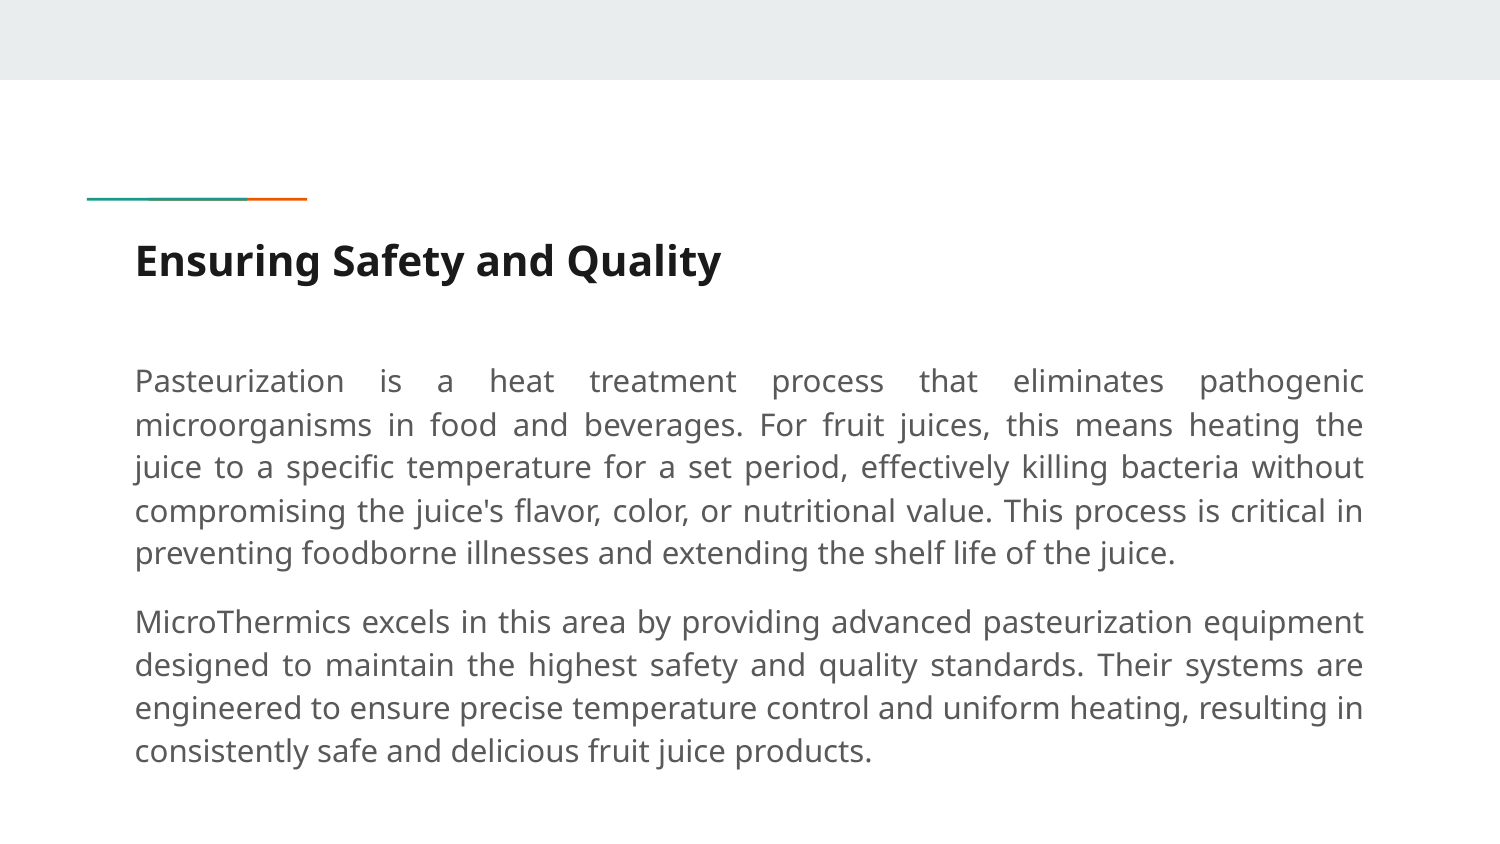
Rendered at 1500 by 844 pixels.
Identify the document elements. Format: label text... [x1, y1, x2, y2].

list Pasteurization is a heat treatment process that eliminates pathogenic microorganisms in food and beverages. For fruit juices, this means heating the juice to a specific temperature for a set period, effectively killing bacteria without compromising the juice's flavor, color, or nutritional value. This process is critical in preventing foodborne illnesses and extending the shelf life of the juice. MicroThermics excels in this area by providing advanced pasteurization equipment designed to maintain the highest safety and quality standards. Their systems are engineered to ensure precise temperature control and uniform heating, resulting in consistently safe and delicious fruit juice products. [119, 341, 1381, 771]
title Ensuring Safety and Quality [119, 216, 1381, 305]
